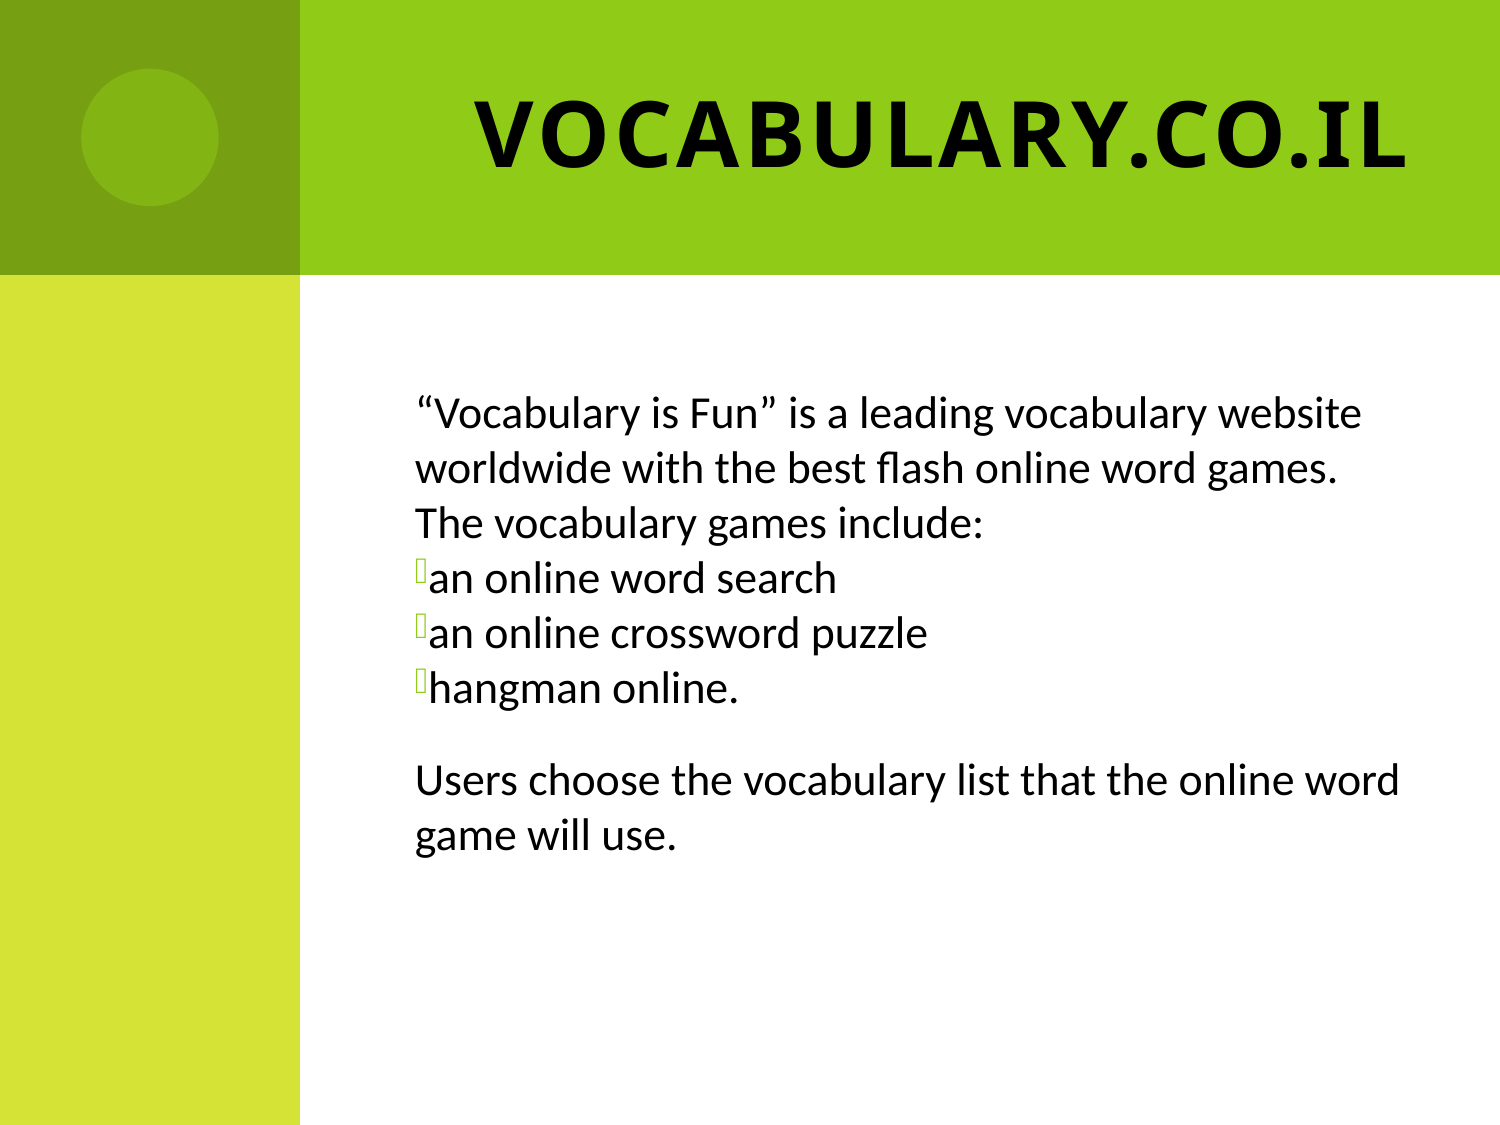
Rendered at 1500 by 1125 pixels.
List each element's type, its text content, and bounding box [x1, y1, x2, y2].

title vocabulary.co.il [399, 37, 1425, 225]
list “Vocabulary is Fun” is a leading vocabulary website worldwide with the best flash online word games. The vocabulary games include: an online word search an online crossword puzzle hangman online. Users choose the vocabulary list that the online word game will use. www.vocabulary.co.il [399, 375, 1425, 1005]
